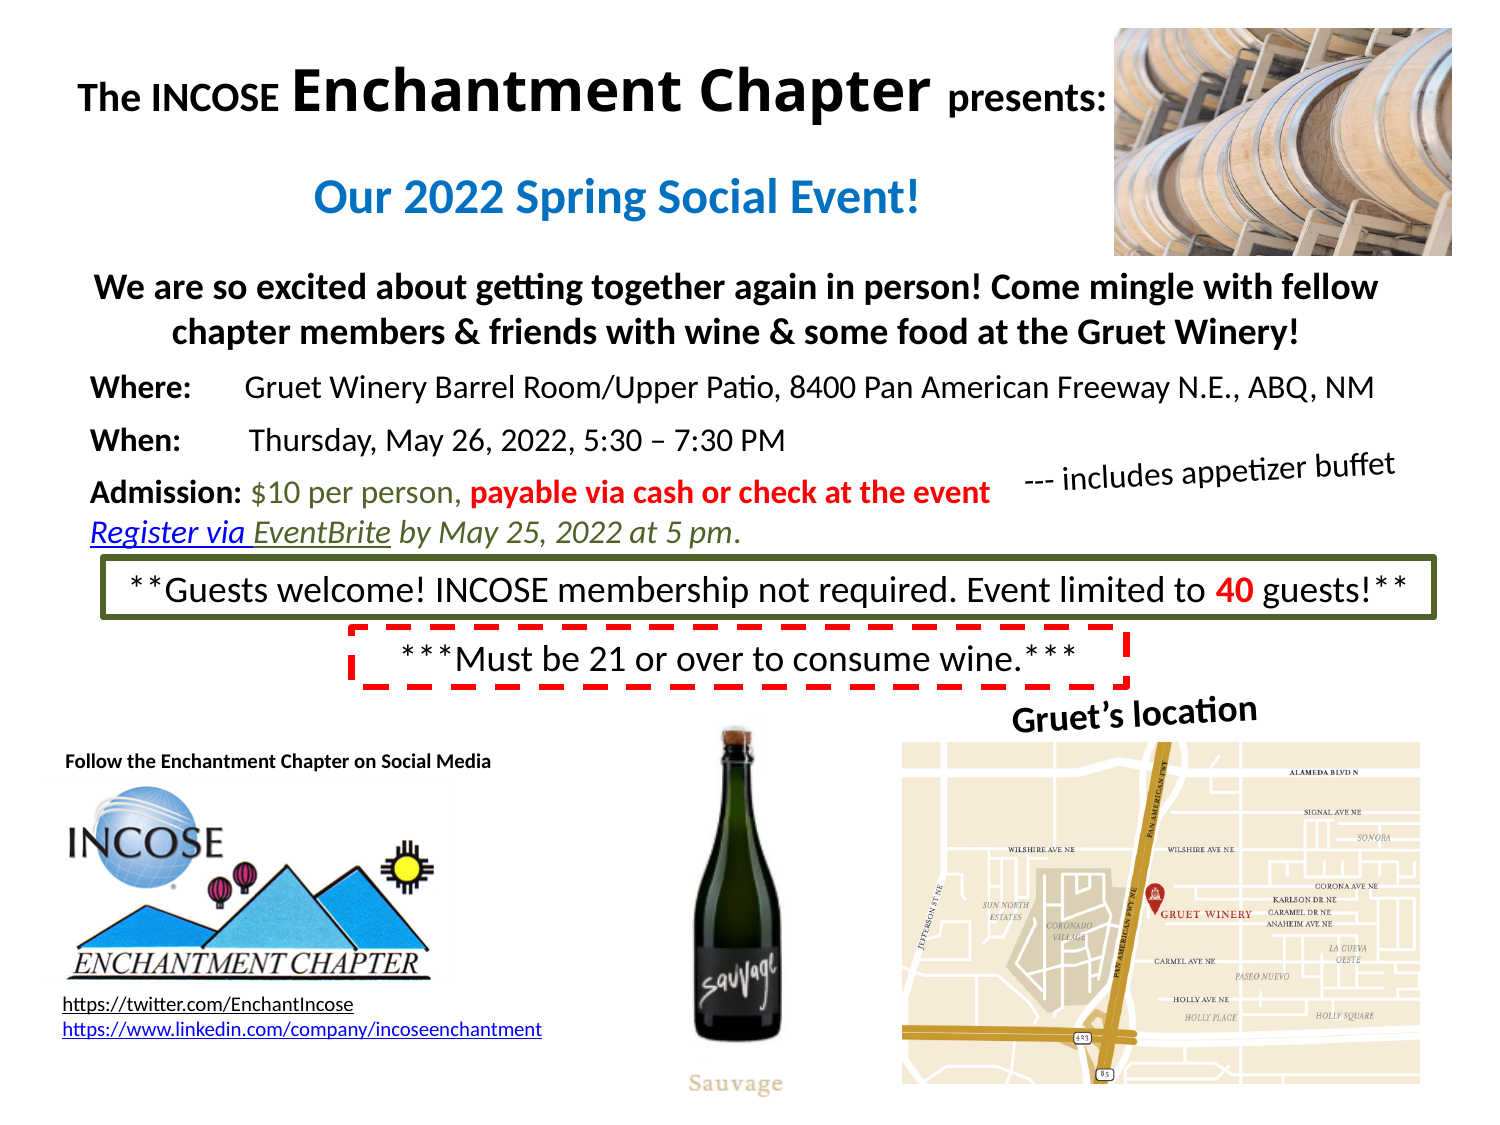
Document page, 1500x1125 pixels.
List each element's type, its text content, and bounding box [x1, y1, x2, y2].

picture [902, 739, 1420, 1085]
text_box Our 2022 Spring Social Event! [161, 156, 1074, 231]
picture [1113, 27, 1452, 257]
text_box **Guests welcome! INCOSE membership not required. Event limited to 40 guests!** [103, 557, 1434, 618]
text_box We are so excited about getting together again in person! Come mingle with fellow chapter members & friends with wine & some food at the Gruet Winery! [48, 254, 1425, 359]
picture [634, 712, 844, 1105]
text_box Where: Gruet Winery Barrel Room/Upper Patio, 8400 Pan American Freeway N.E., ABQ, NM When: Thursday, May 26, 2022, 5:30 – 7:30 PM Admission: $10 per person, payable via cash or check at the event Register via EventBrite by May 25, 2022 at 5 pm. [75, 358, 1434, 558]
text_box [47, 739, 576, 1050]
text_box --- includes appetizer buffet [962, 429, 1457, 510]
text_box The INCOSE Enchantment Chapter presents: [62, 46, 1108, 131]
text_box Gruet’s location [957, 672, 1312, 738]
text_box ***Must be 21 or over to consume wine.*** [351, 626, 1127, 687]
